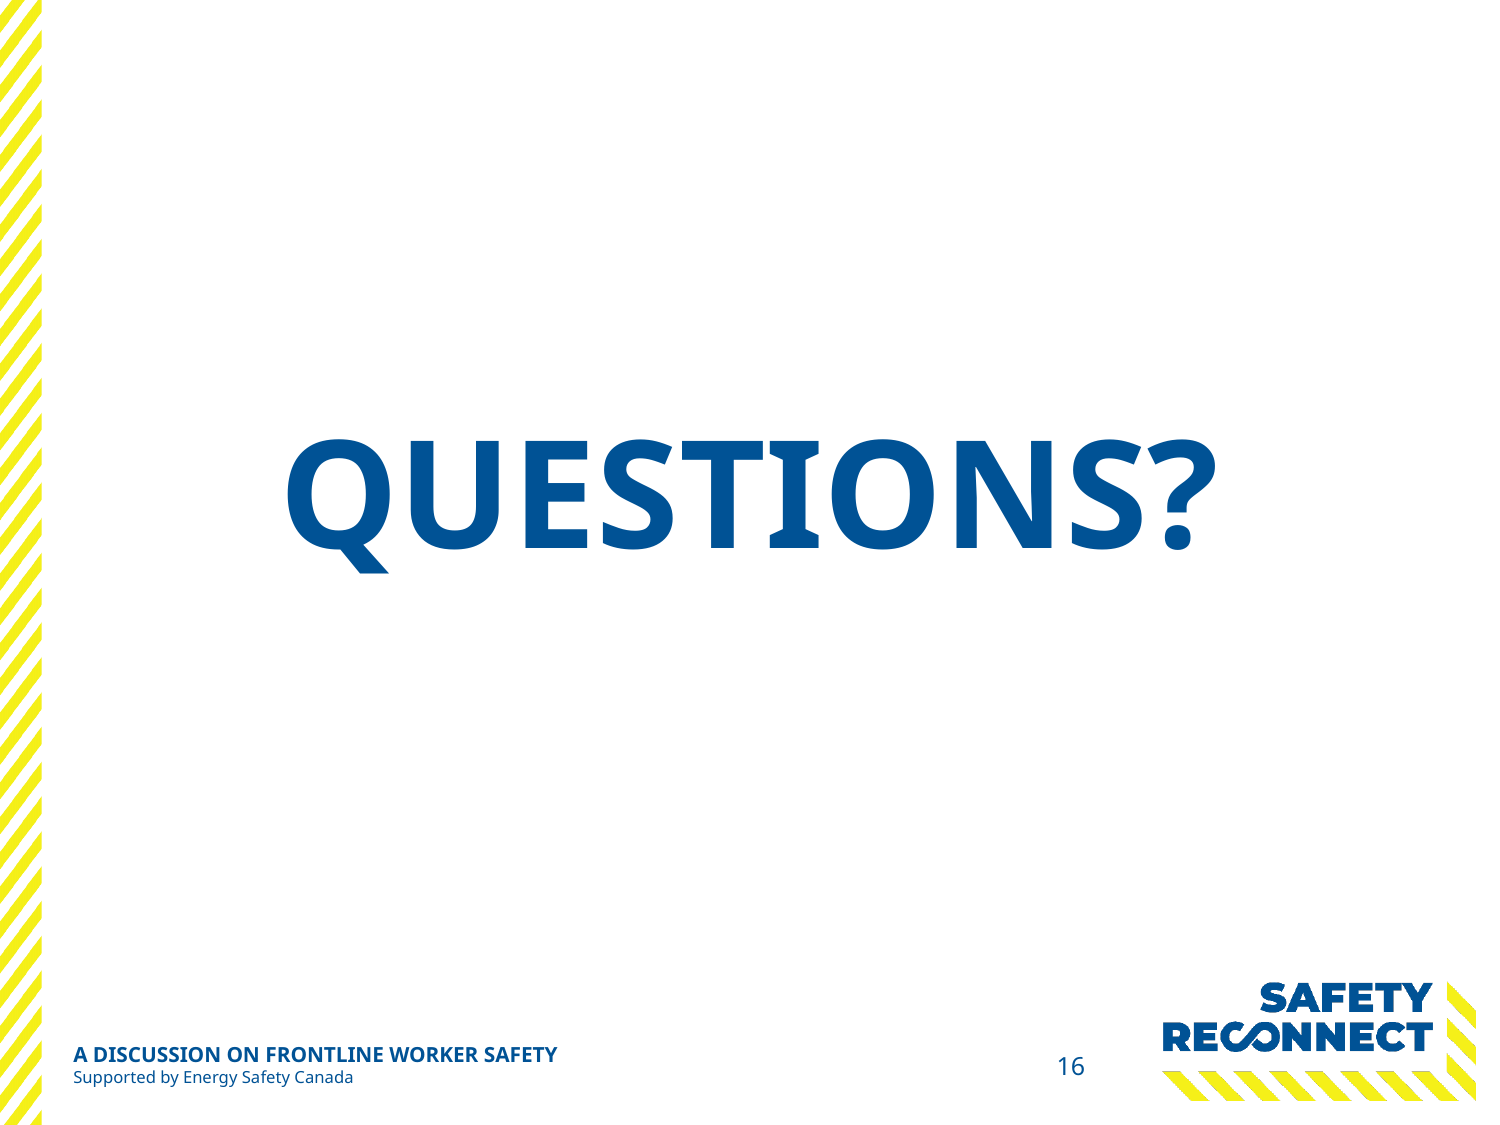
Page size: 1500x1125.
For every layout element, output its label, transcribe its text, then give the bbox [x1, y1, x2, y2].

slide_number 16 [1015, 1039, 1101, 1095]
footer A DISCUSSION ON FRONTLINE WORKER SAFETY Supported by Energy Safety Canada [58, 1034, 830, 1095]
picture [1162, 981, 1476, 1101]
title Questions? [264, 391, 1340, 609]
picture [0, 0, 42, 1125]
